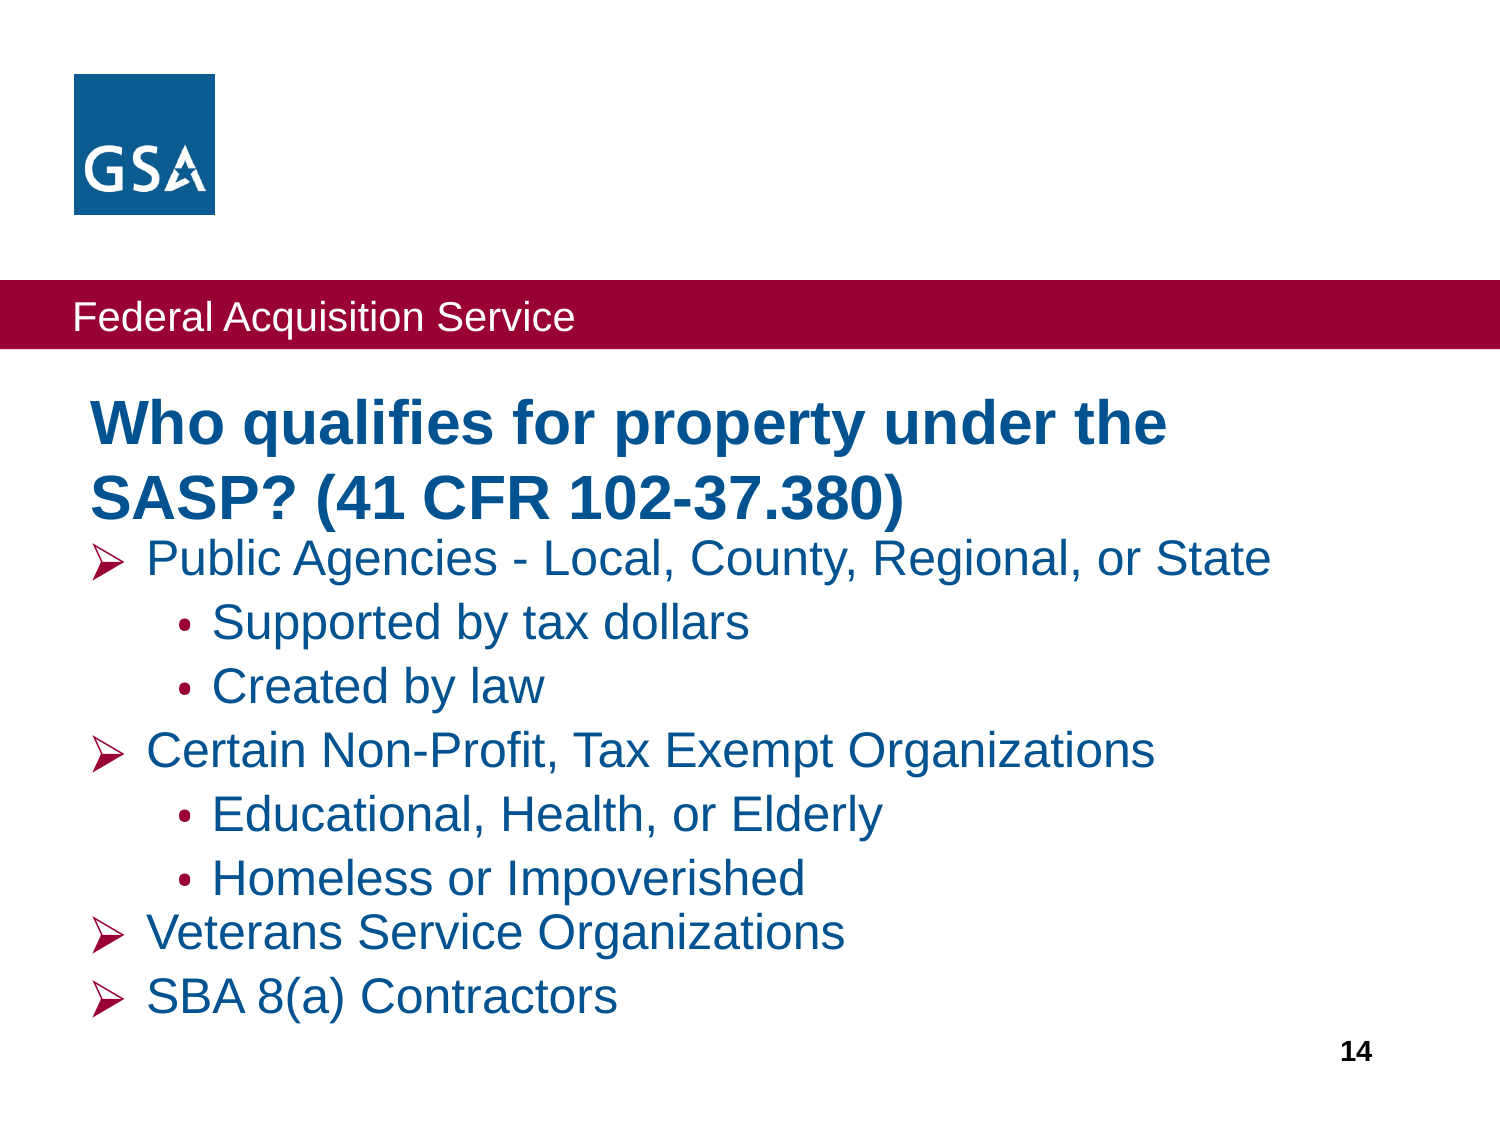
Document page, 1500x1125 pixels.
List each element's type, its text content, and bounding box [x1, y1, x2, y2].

picture [74, 74, 215, 215]
title Who qualifies for property under the SASP? (41 CFR 102-37.380) [75, 375, 1350, 525]
list Public Agencies - Local, County, Regional, or State Supported by tax dollars Created by law Certain Non-Profit, Tax Exempt Organizations Educational, Health, or Elderly Homeless or Impoverished Veterans Service Organizations SBA 8(a) Contractors [74, 525, 1350, 1125]
slide_number ‹#› [1074, 1025, 1388, 1100]
